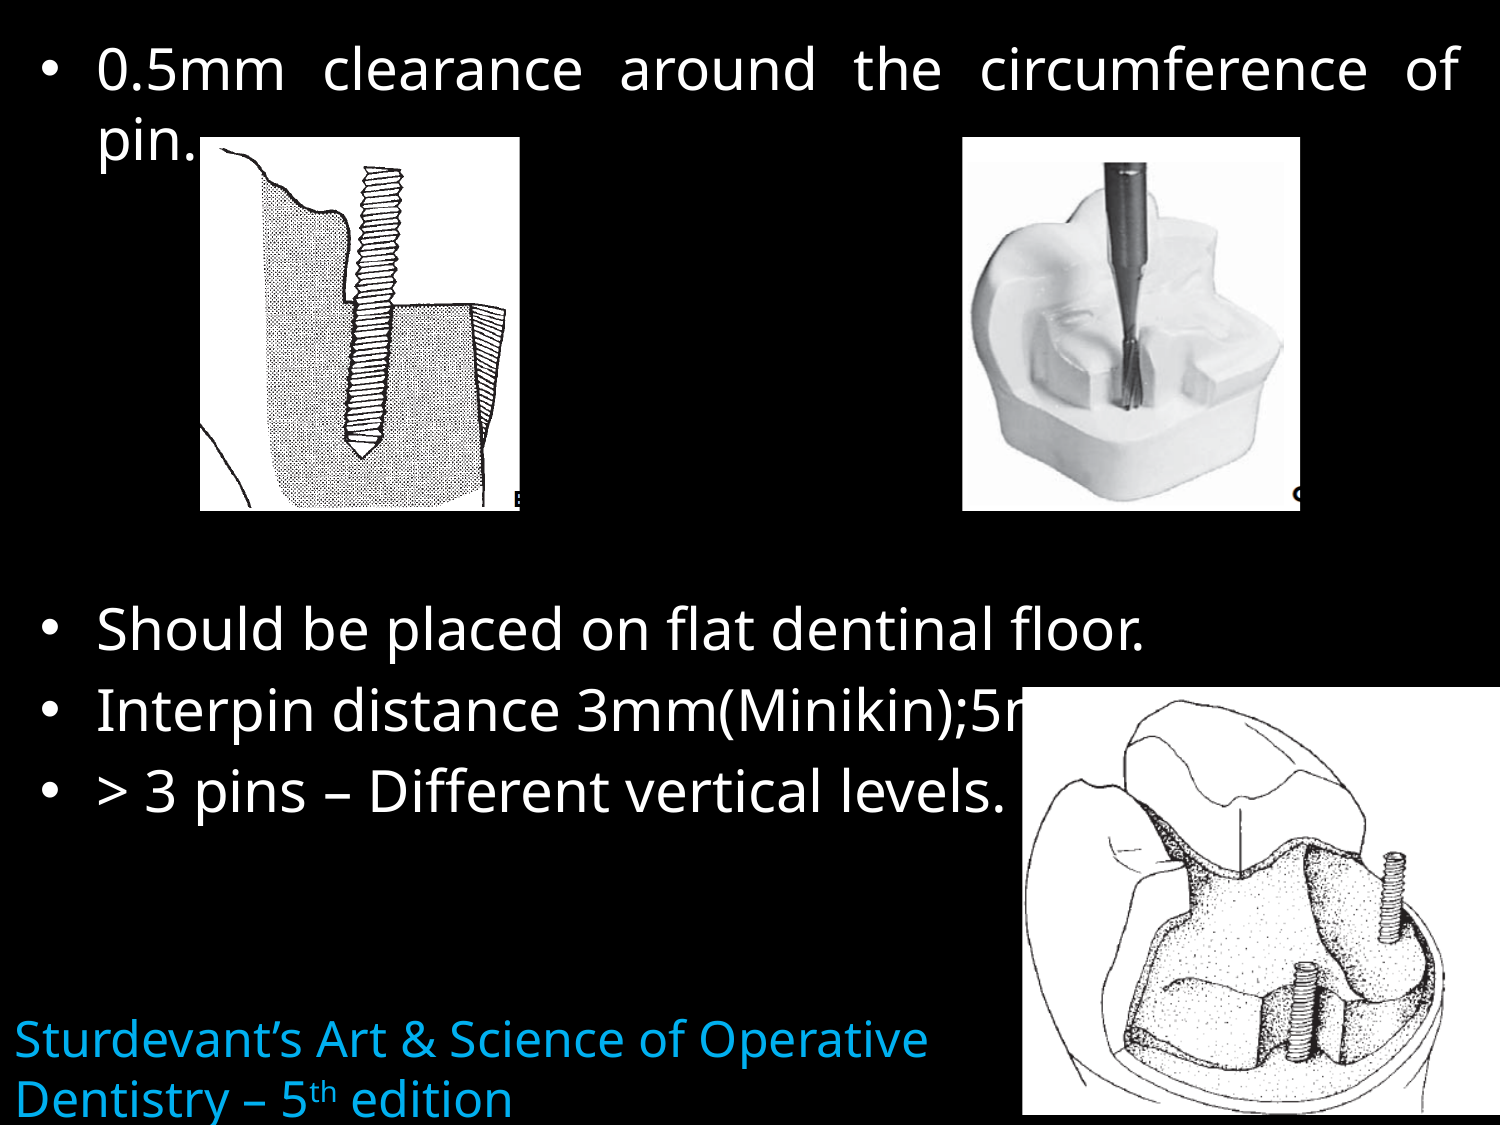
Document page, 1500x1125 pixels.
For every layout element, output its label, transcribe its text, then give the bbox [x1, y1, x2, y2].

picture [1022, 687, 1500, 1115]
picture [962, 137, 1301, 512]
picture [199, 137, 520, 512]
list 0.5mm clearance around the circumference of pin. Should be placed on flat dentinal floor. Interpin distance 3mm(Minikin);5mm(Minim) > 3 pins – Different vertical levels. [24, 24, 1475, 999]
text_box Sturdevant’s Art & Science of Operative Dentistry – 5th edition [0, 999, 1023, 1125]
